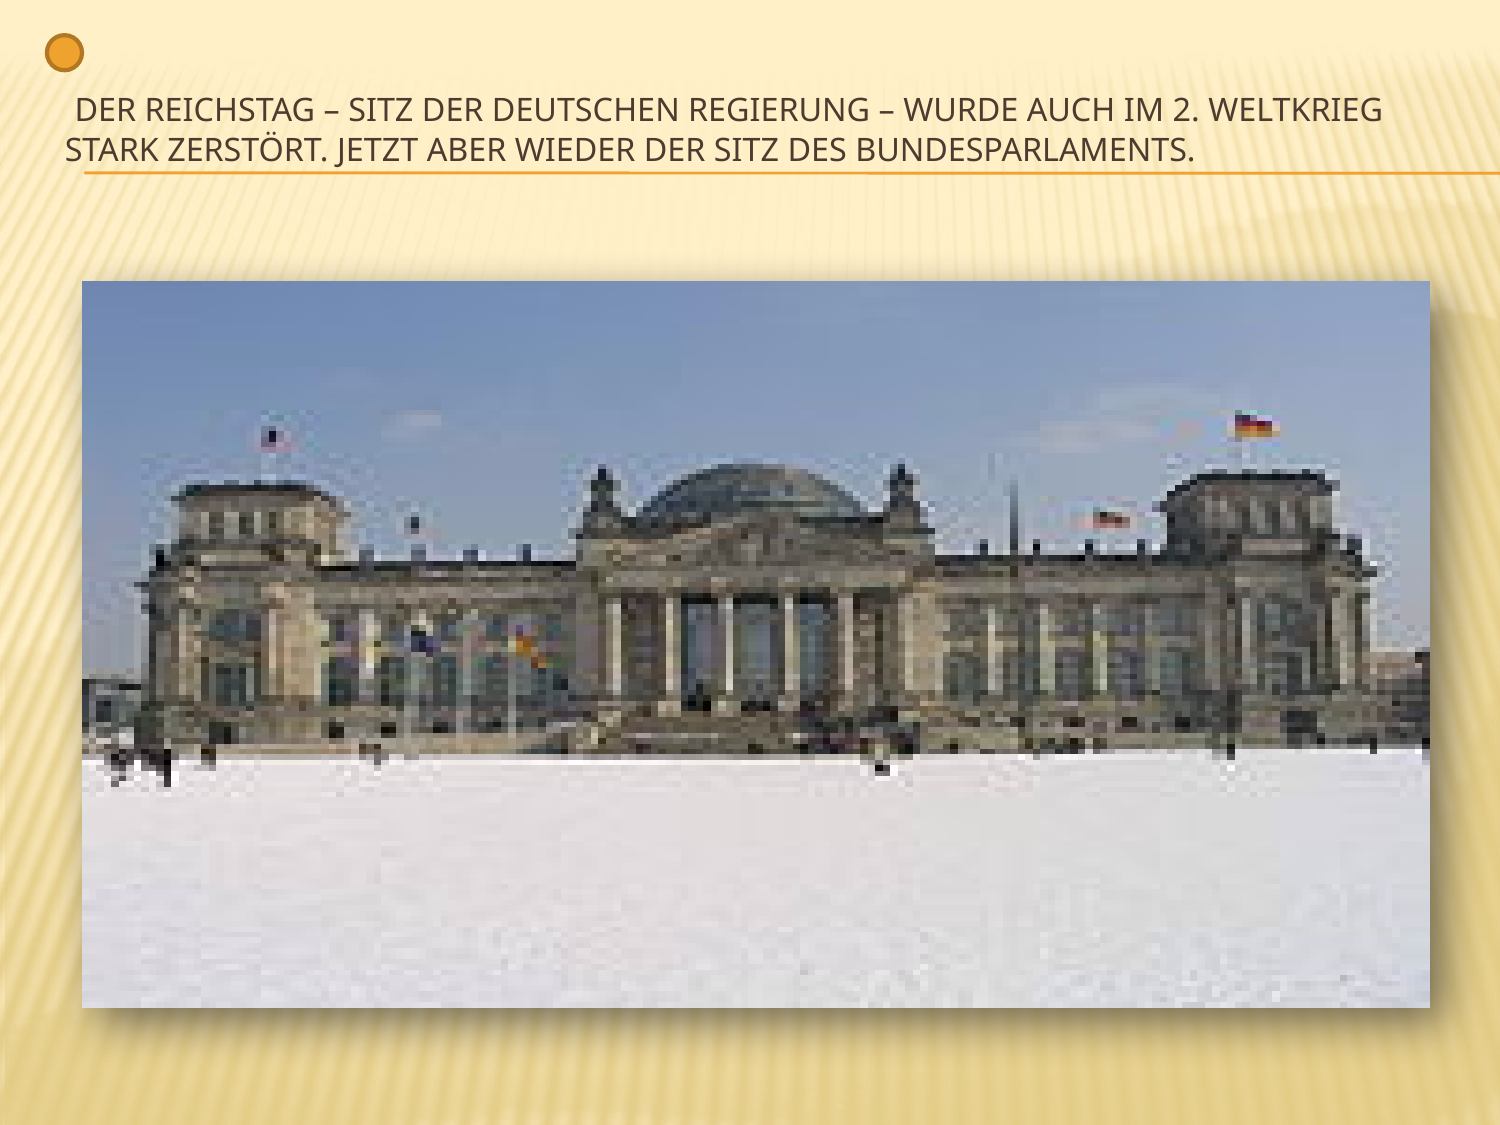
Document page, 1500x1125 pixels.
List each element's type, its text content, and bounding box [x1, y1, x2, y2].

title Der Reichstag – Sitz der deutschen Regierung – wurde auch im 2. Weltkrieg stark zerstört. Jetzt aber wieder der Sitz des Bundesparlaments. [50, 75, 1475, 213]
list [81, 280, 1430, 1009]
text_box [44, 33, 85, 73]
